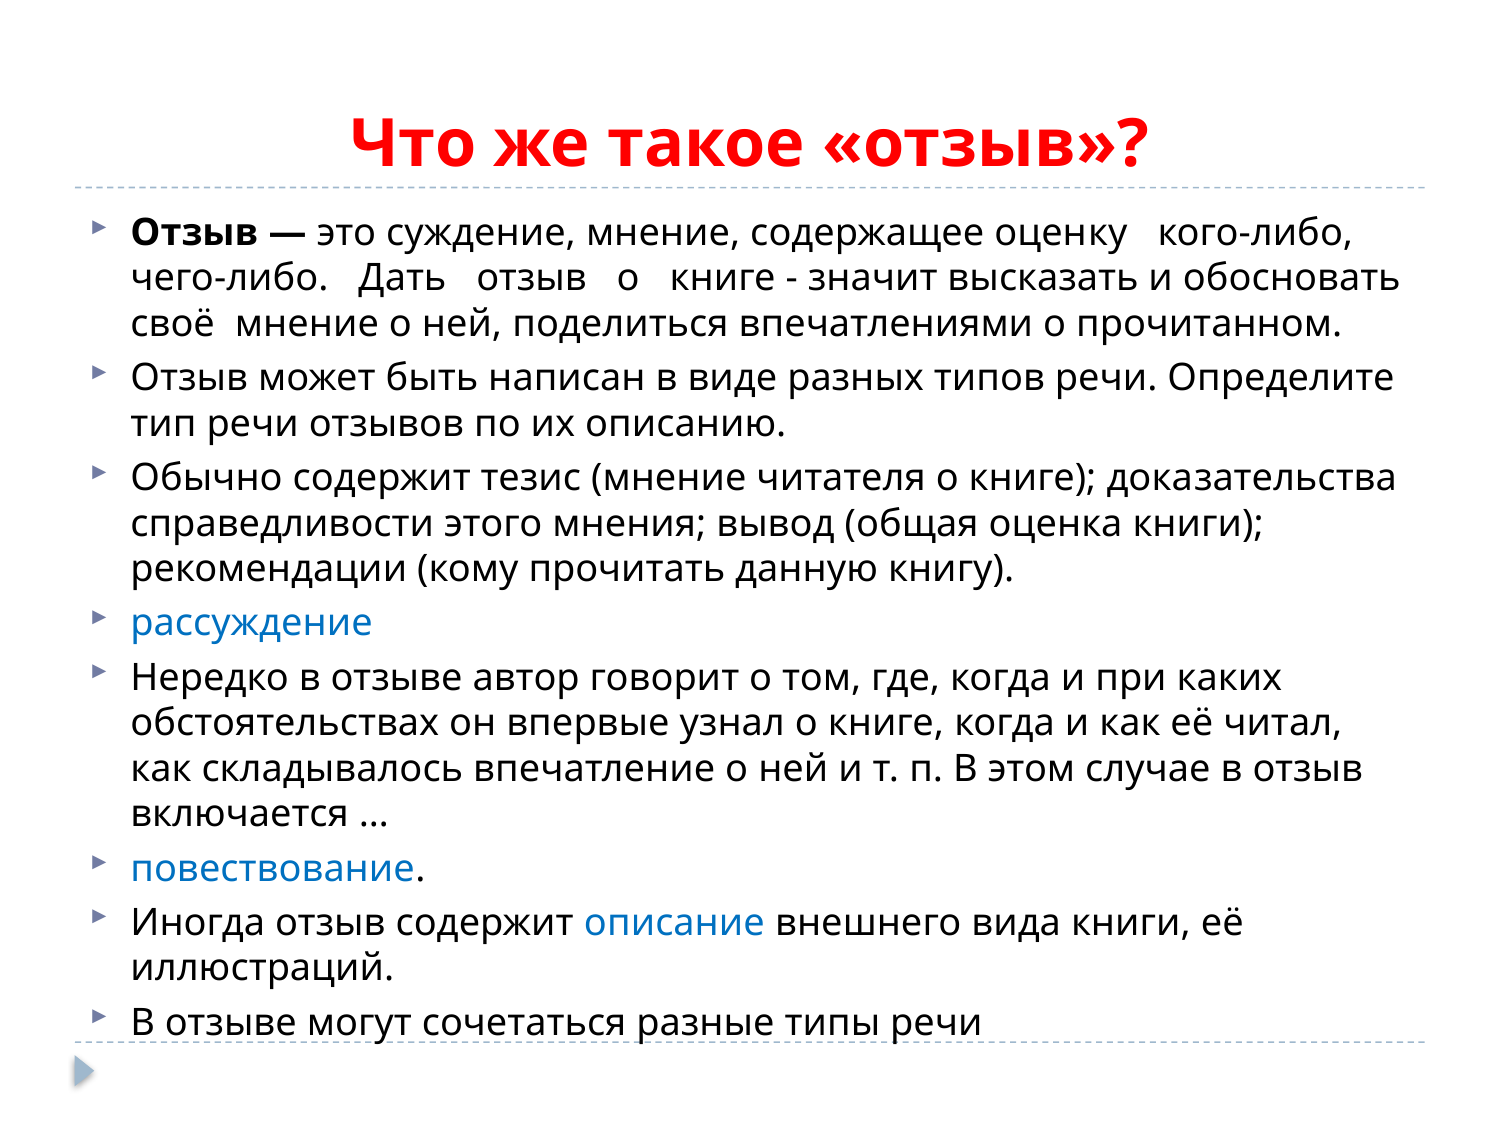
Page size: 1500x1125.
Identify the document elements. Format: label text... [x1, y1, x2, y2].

title Что же такое «отзыв»? [75, 24, 1425, 188]
list Отзыв — это суждение, мнение, содержащее оцен­ку кого-либо, чего-либо. Дать отзыв о книге - значит высказать и обосновать своё мнение о ней, поделиться впечатлениями о прочитанном. Отзыв может быть написан в виде разных типов речи. Определите тип речи отзывов по их описанию. Обычно содержит тезис (мнение читателя о книге); дока­зательства справедливости этого мнения; вывод (общая оценка книги); рекомендации (кому прочитать данную книгу). рассуждение Нередко в отзыве автор говорит о том, где, когда и при каких обстоятельствах он впервые узнал о книге, когда и как её читал, как складывалось впечатление о ней и т. п. В этом случае в отзыв включается … повествование. Иногда отзыв содержит описание внешнего вида книги, её иллюстраций. В отзыве могут сочетаться разные типы речи [75, 200, 1425, 1071]
